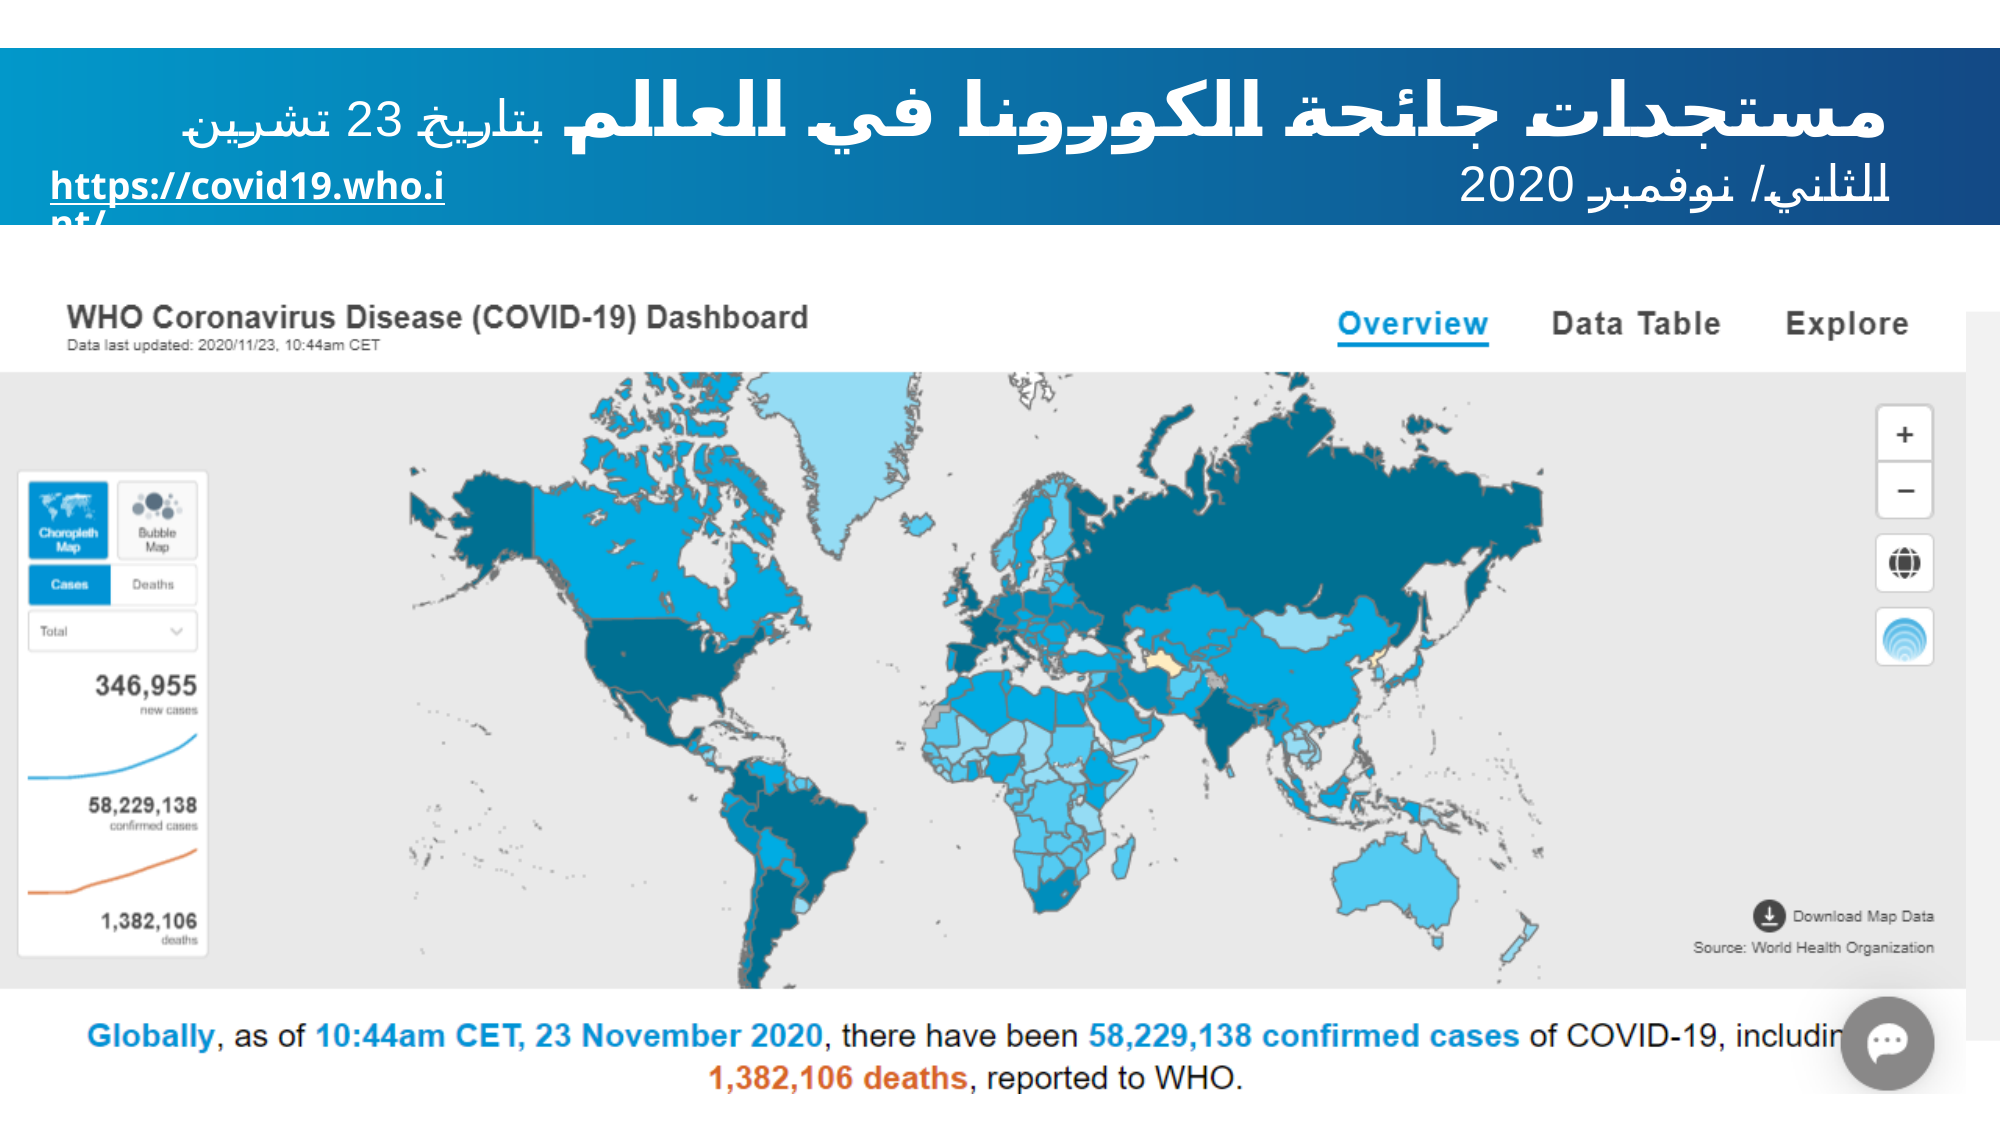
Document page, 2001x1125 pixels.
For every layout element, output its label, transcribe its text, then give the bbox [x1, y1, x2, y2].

text_box https://covid19.who.int/ [34, 154, 479, 221]
picture [0, 280, 1966, 1094]
subtitle مستجدات جائحة الكورونا في العالم بتاريخ 23 تشرين الثاني/ نوفمبر 2020 [34, 54, 1907, 216]
